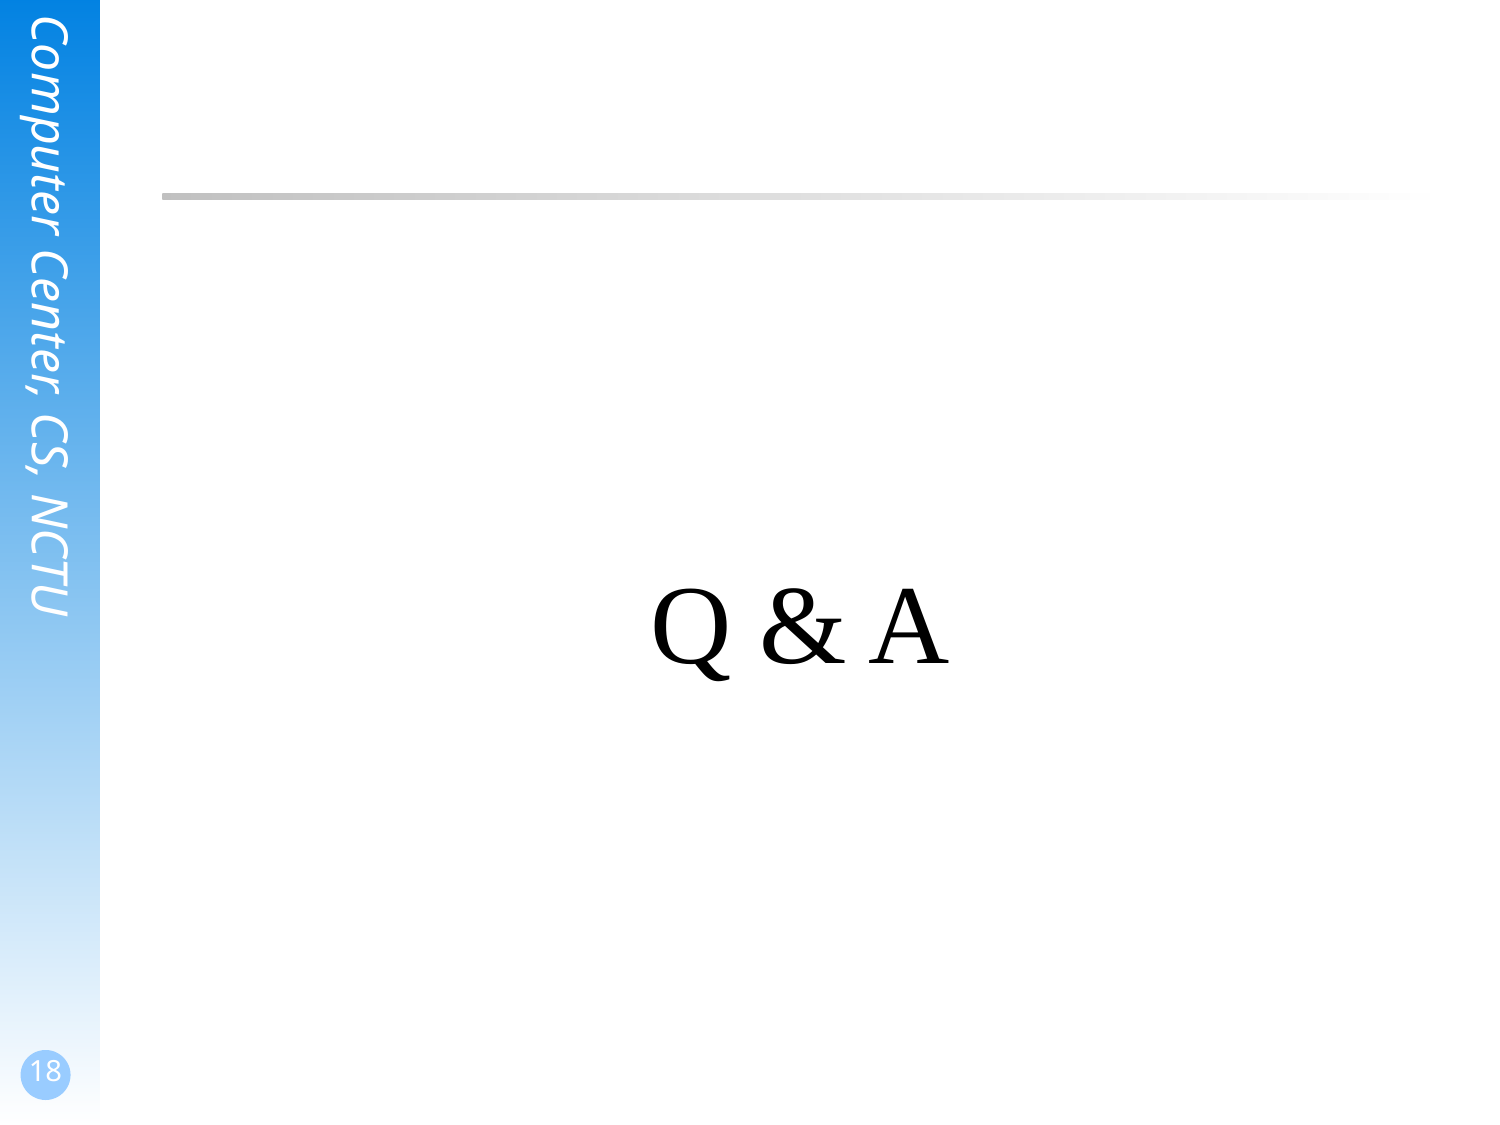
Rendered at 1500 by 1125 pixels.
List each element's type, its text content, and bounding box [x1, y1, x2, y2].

list Q & A [162, 237, 1438, 1000]
